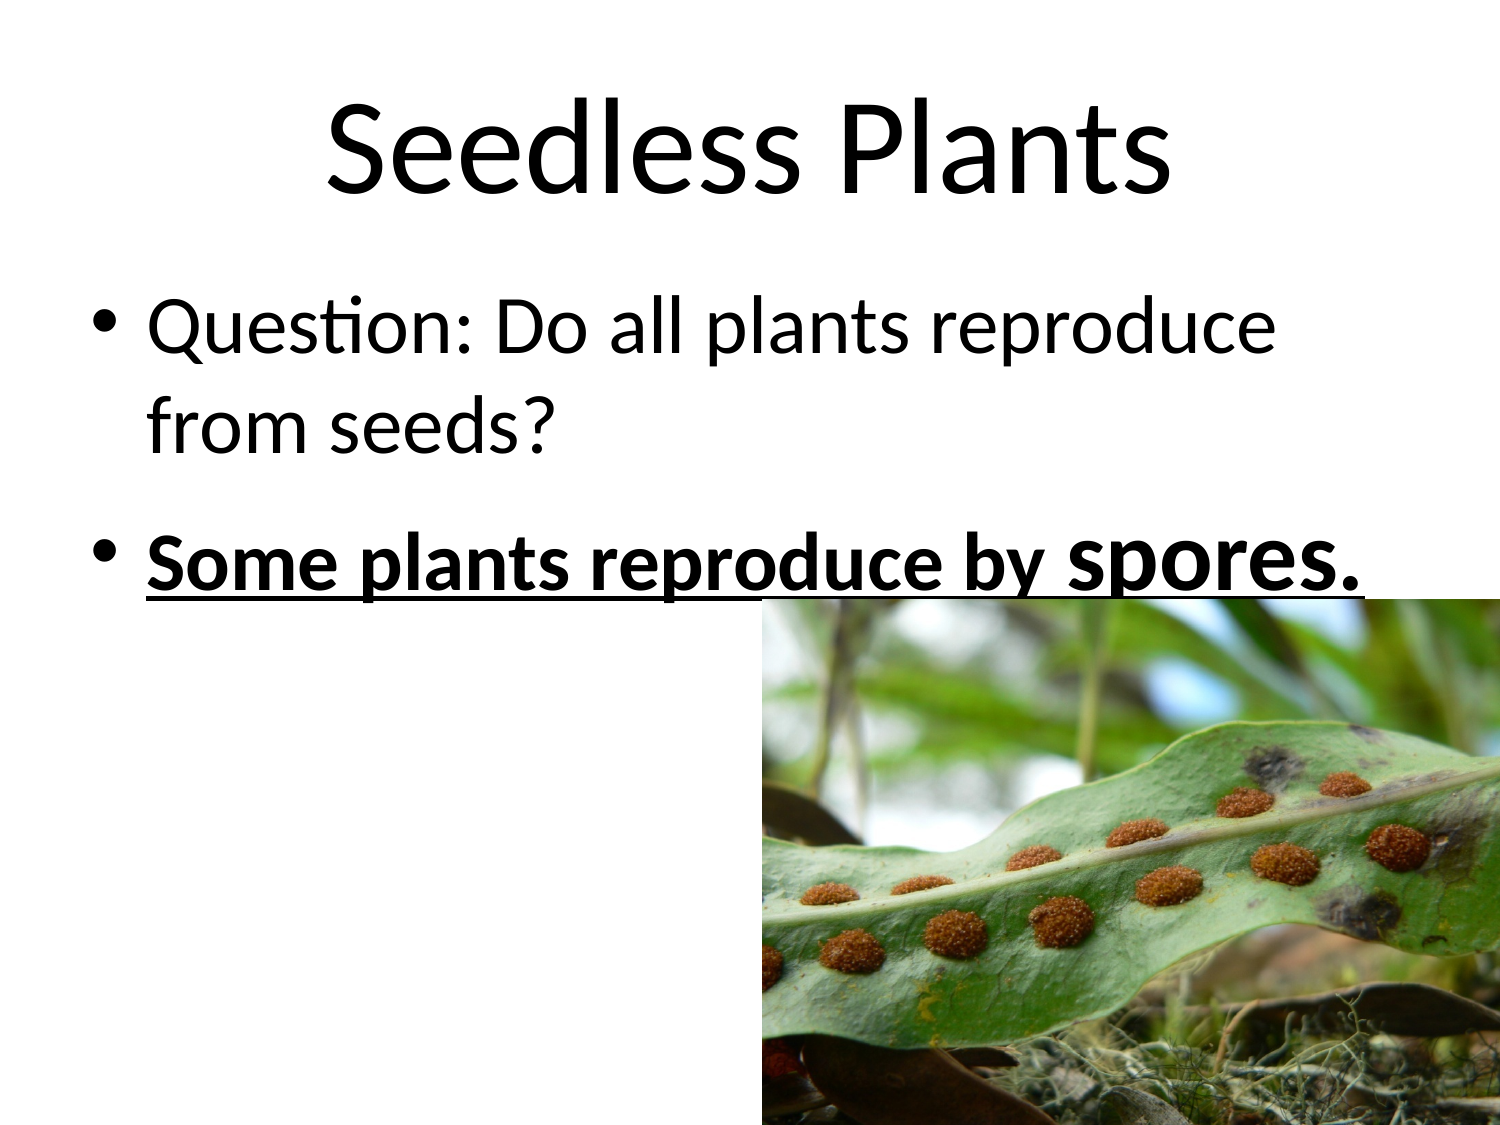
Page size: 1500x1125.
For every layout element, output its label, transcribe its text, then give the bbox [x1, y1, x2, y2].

title Seedless Plants [75, 45, 1425, 233]
picture [762, 599, 1500, 1125]
list Question: Do all plants reproduce from seeds? Some plants reproduce by spores. [75, 262, 1425, 1005]
